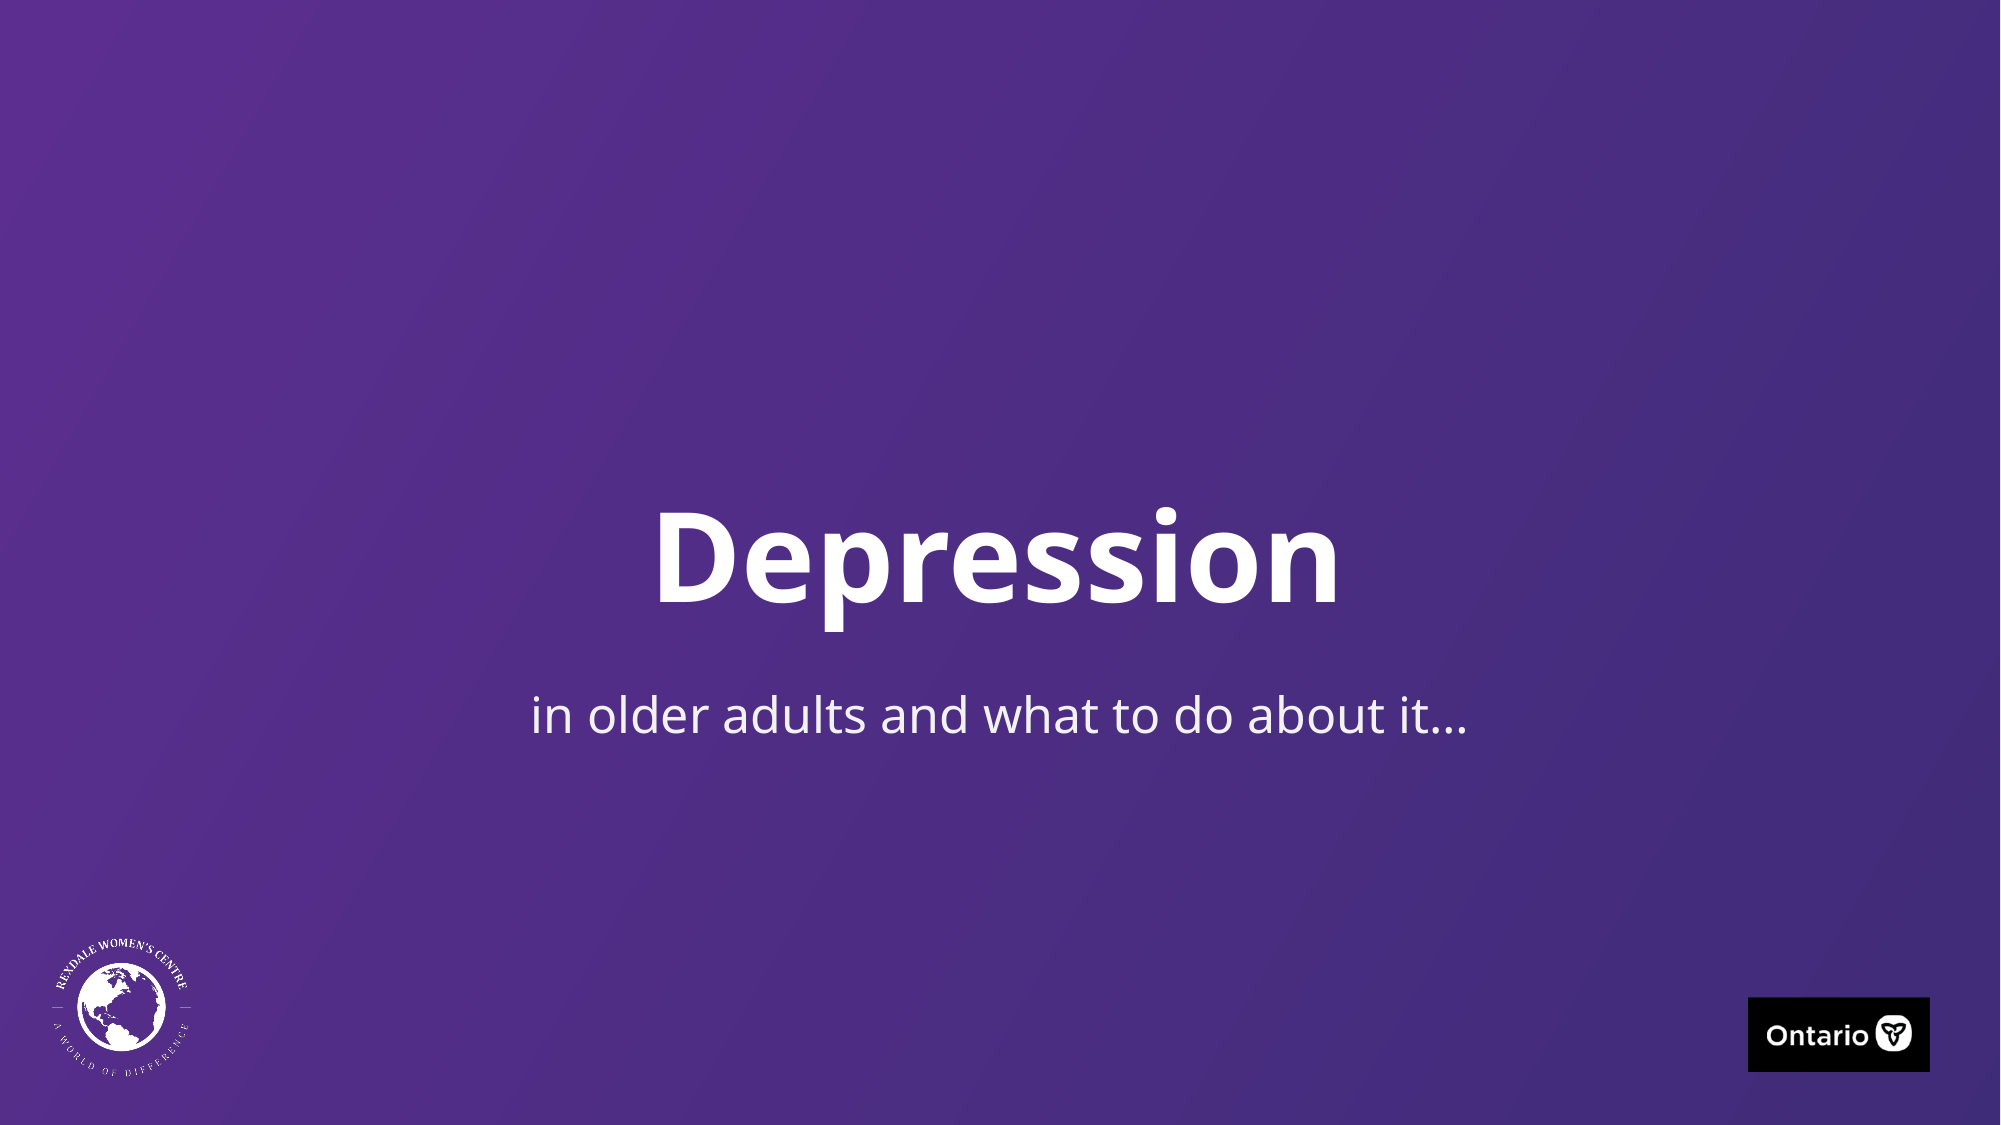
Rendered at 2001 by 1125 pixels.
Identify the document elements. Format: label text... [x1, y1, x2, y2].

picture [50, 936, 193, 1079]
title Depression [132, 328, 1863, 797]
list in older adults and what to do about it… [133, 682, 1867, 979]
picture [1735, 989, 1942, 1079]
